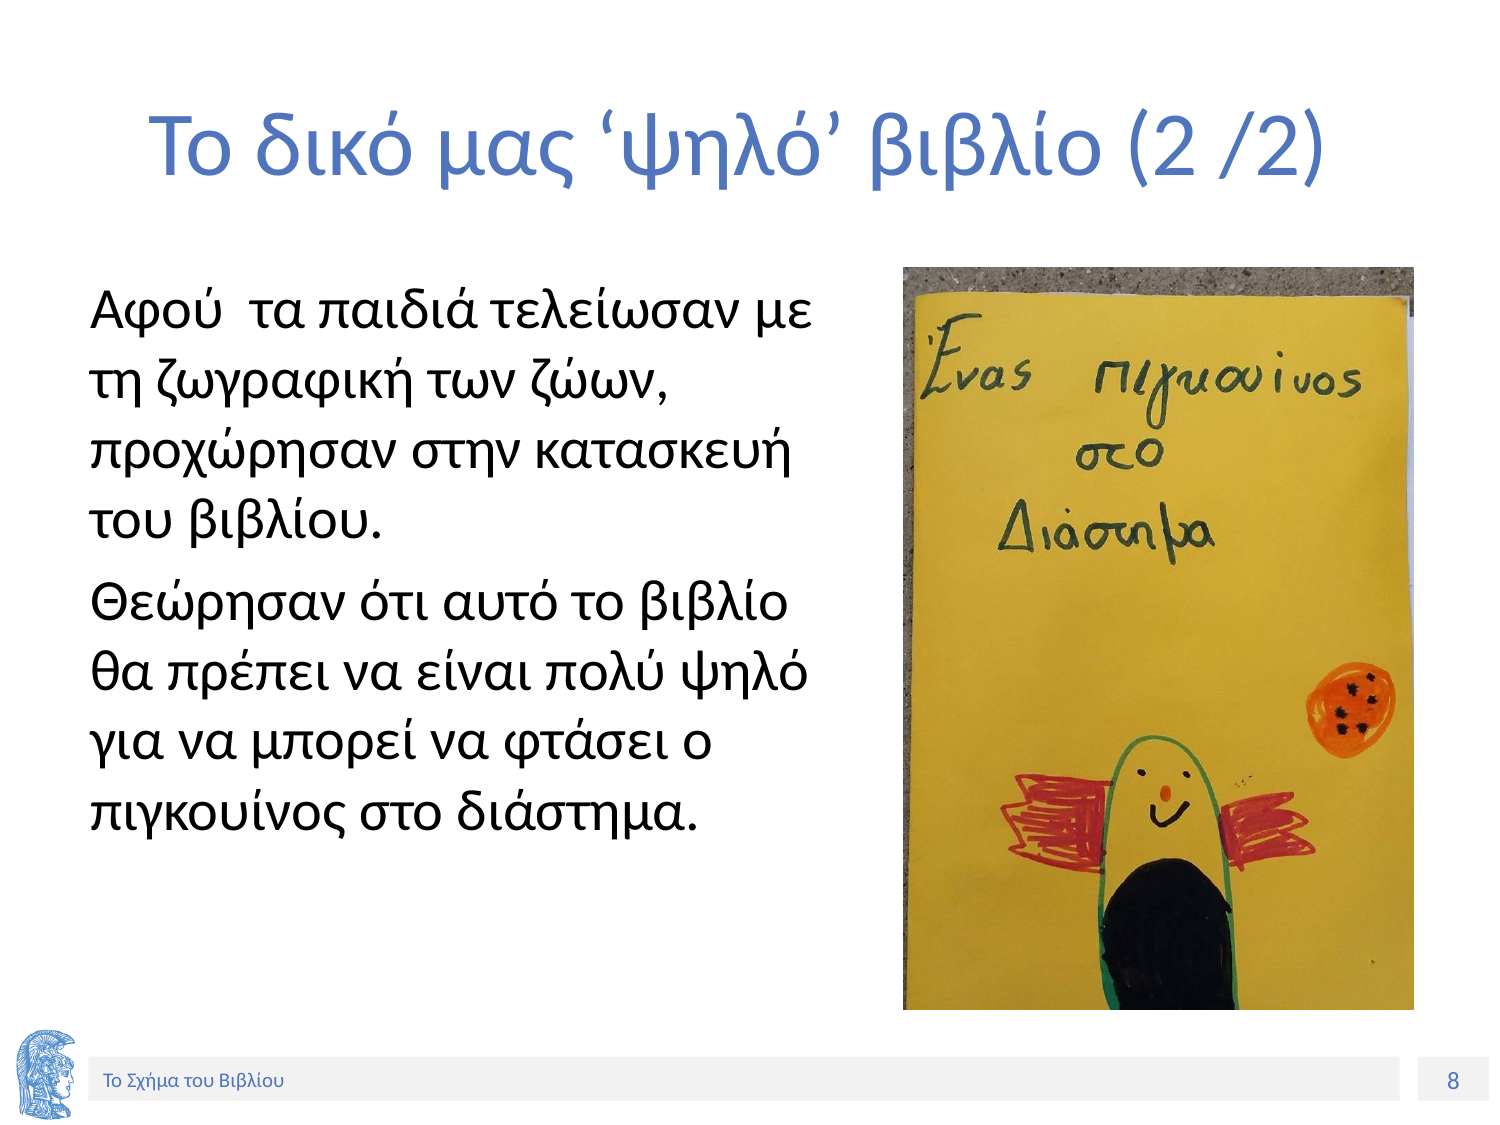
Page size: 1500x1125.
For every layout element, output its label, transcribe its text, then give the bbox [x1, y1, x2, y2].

title Το δικό μας ‘ψηλό’ βιβλίο (2 /2) [75, 45, 1425, 233]
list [903, 266, 1414, 1010]
picture [9, 1026, 81, 1120]
list Αφού τα παιδιά τελείωσαν με τη ζωγραφική των ζώων, προχώρησαν στην κατασκευή του βιβλίου. Θεώρησαν ότι αυτό το βιβλίο θα πρέπει να είναι πολύ ψηλό για να μπορεί να φτάσει ο πιγκουίνος στο διάστημα. [75, 262, 880, 1005]
